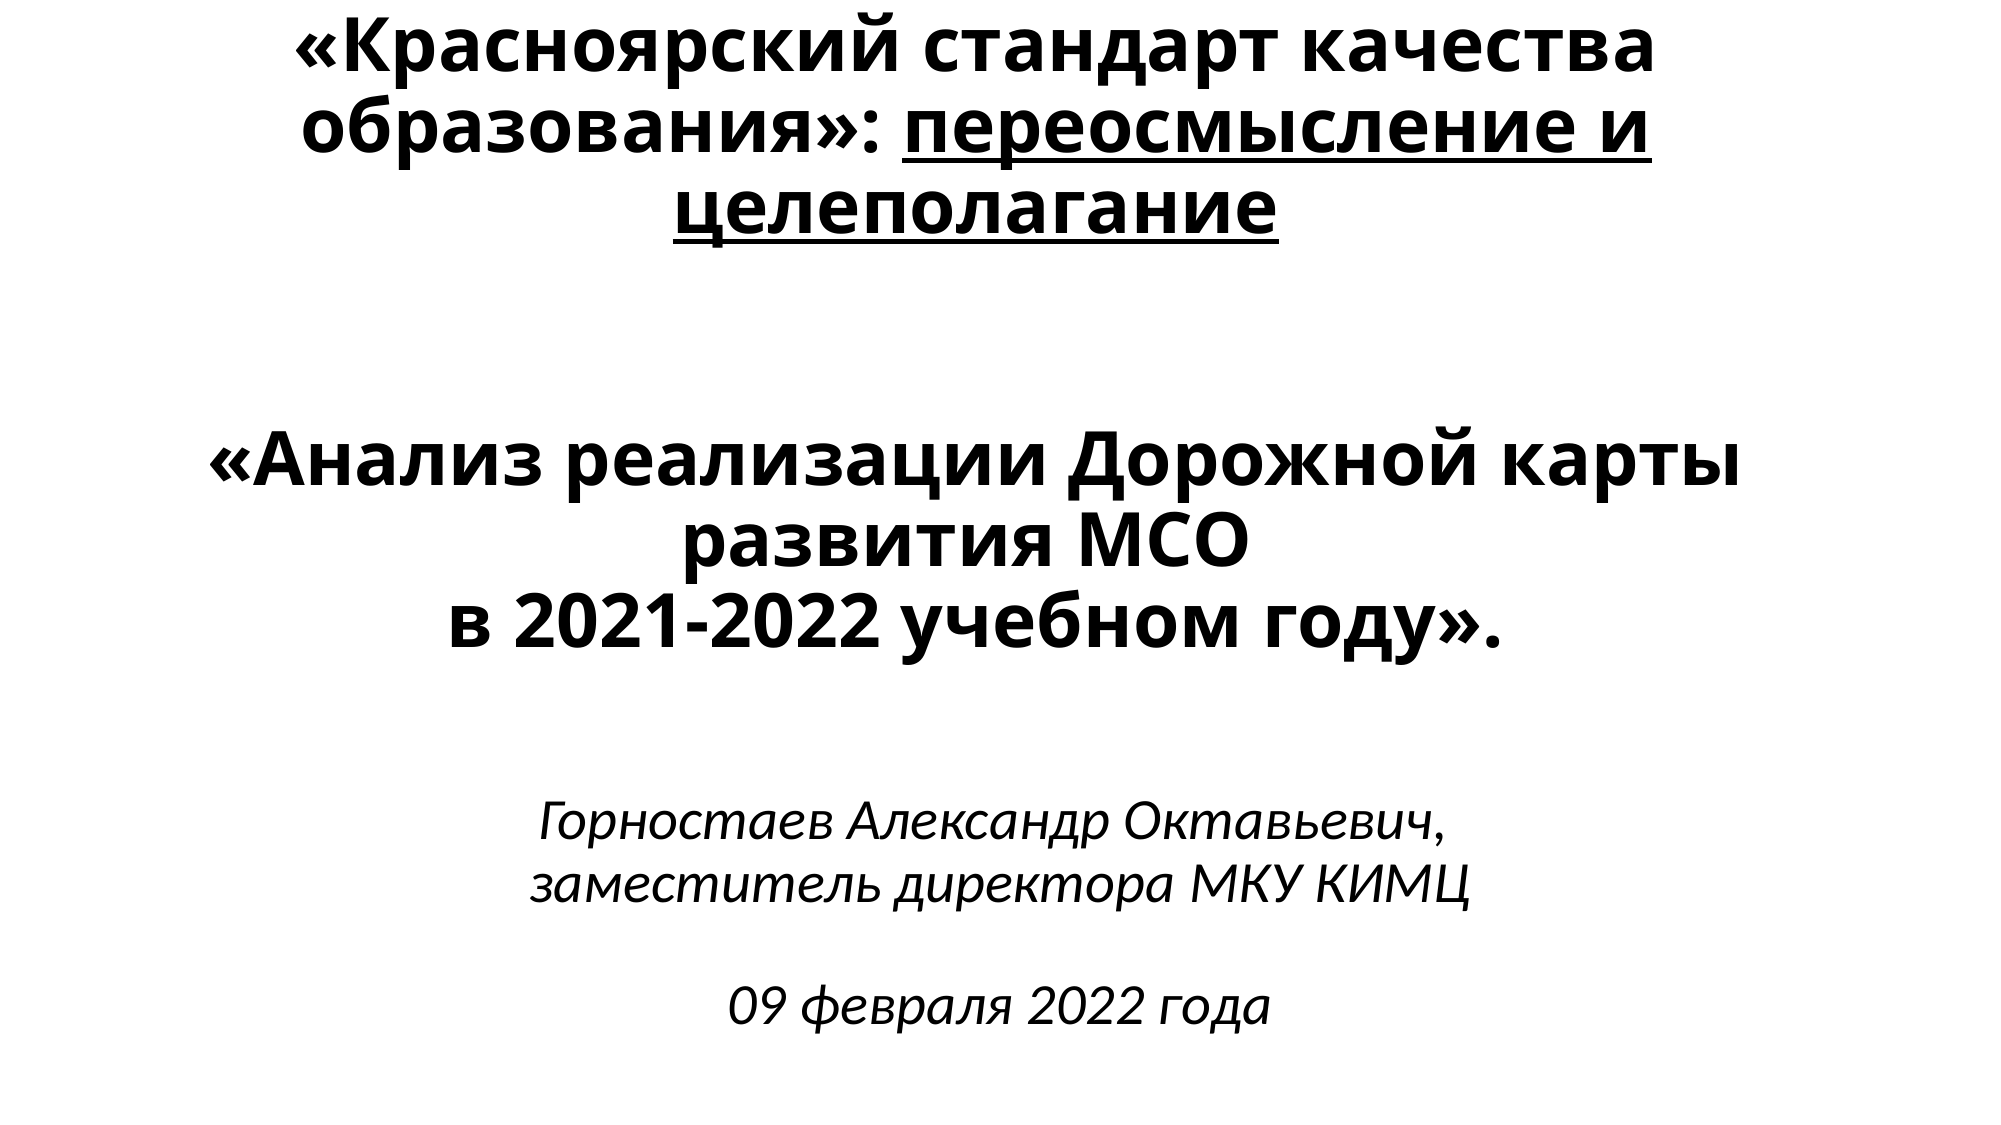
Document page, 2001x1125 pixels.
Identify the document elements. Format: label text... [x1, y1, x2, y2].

title «Красноярский стандарт качества образования»: переосмысление и целеполагание «Анализ реализации Дорожной карты развития МСО в 2021-2022 учебном году». [39, 122, 1913, 671]
subtitle Горностаев Александр Октавьевич, заместитель директора МКУ КИМЦ 09 февраля 2022 года [249, 781, 1750, 1050]
